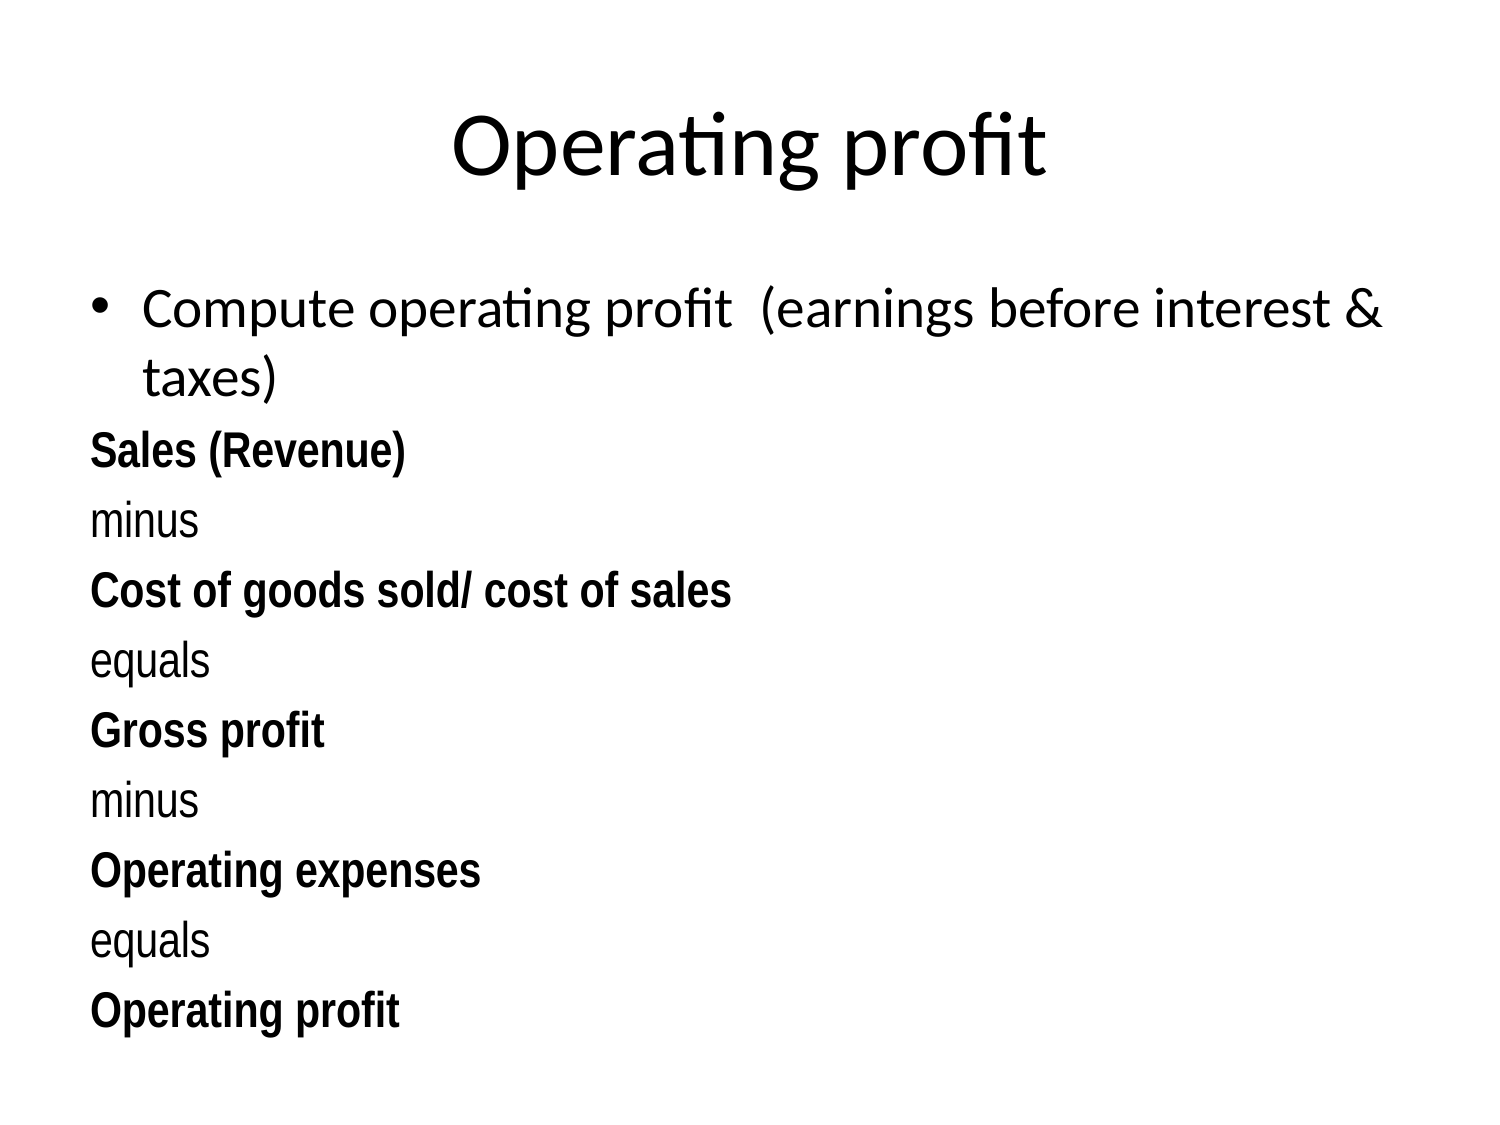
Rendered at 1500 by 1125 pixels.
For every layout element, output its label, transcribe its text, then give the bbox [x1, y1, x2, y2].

list Compute operating profit (earnings before interest & taxes) Sales (Revenue) minus Cost of goods sold/ cost of sales equals Gross profit minus Operating expenses equals Operating profit [75, 262, 1425, 1047]
title Operating profit [75, 45, 1425, 233]
